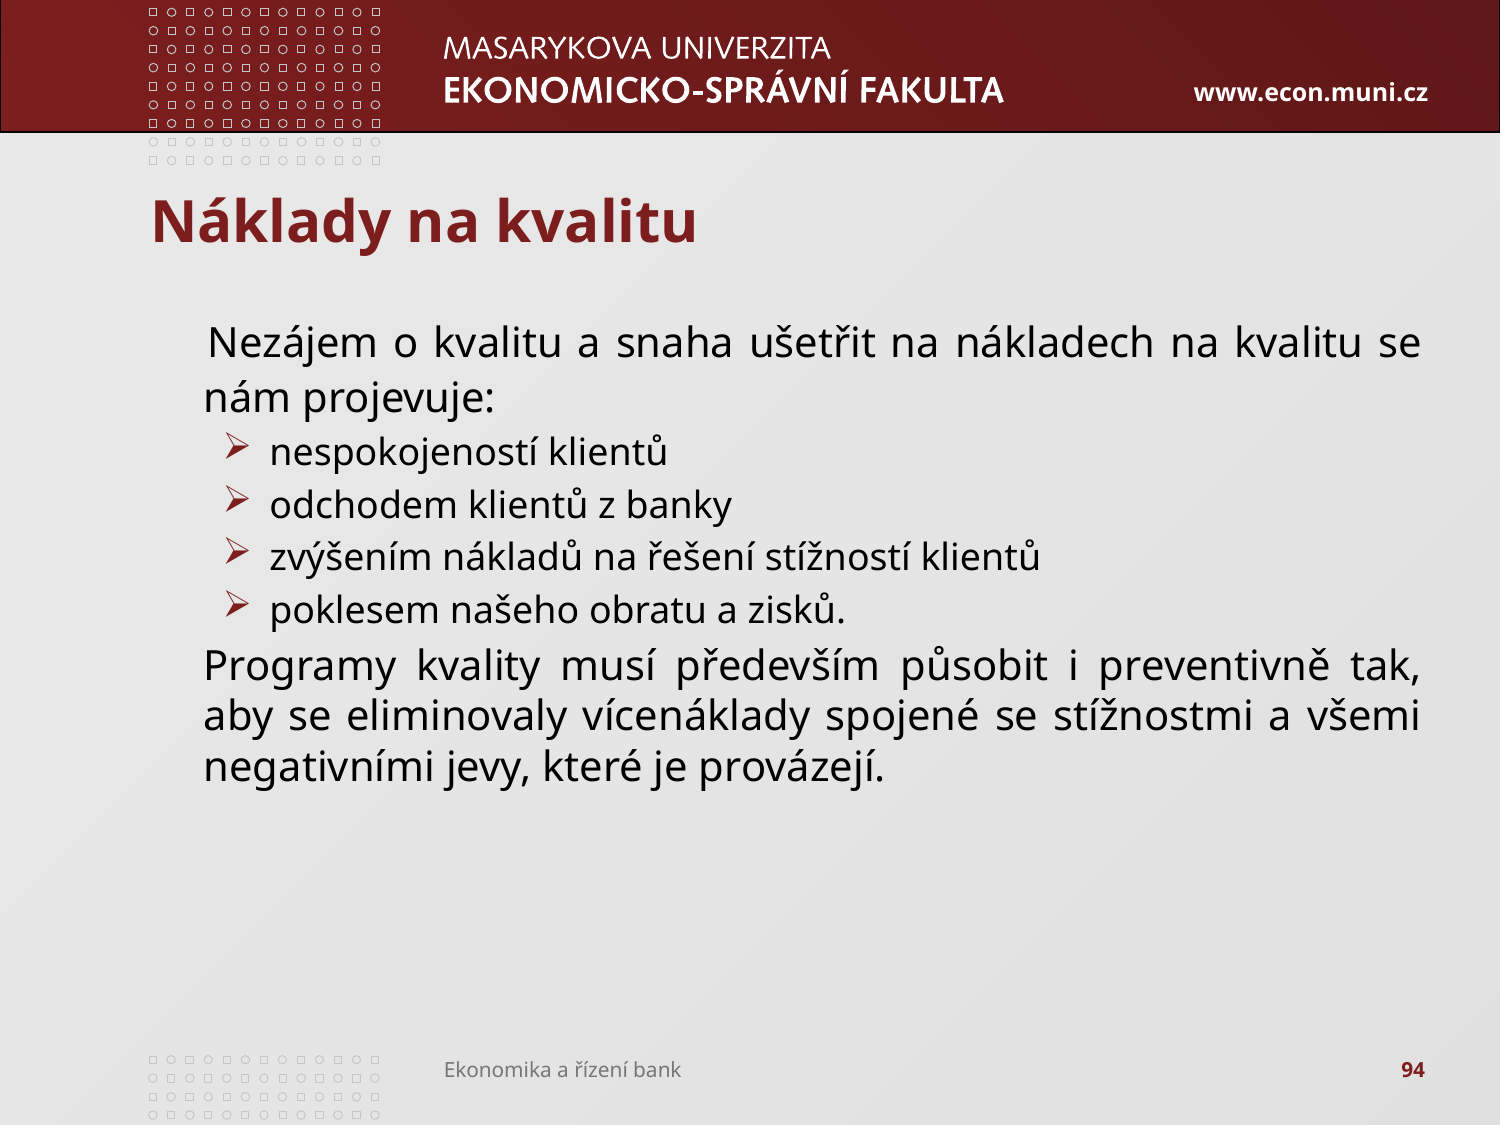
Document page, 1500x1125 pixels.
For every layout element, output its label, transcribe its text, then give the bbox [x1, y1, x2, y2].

footer Ekonomika a řízení bank [443, 1056, 1188, 1101]
title Náklady na kvalitu [150, 184, 1425, 268]
list Nezájem o kvalitu a snaha ušetřit na nákladech na kvalitu se nám projevuje: nespokojeností klientů odchodem klientů z banky zvýšením nákladů na řešení stížností klientů poklesem našeho obratu a zisků. Programy kvality musí především působit i preventivně tak, aby se eliminovaly vícenáklady spojené se stížnostmi a všemi negativními jevy, které je provázejí. [147, 290, 1423, 1006]
slide_number 94 [1293, 1055, 1426, 1101]
